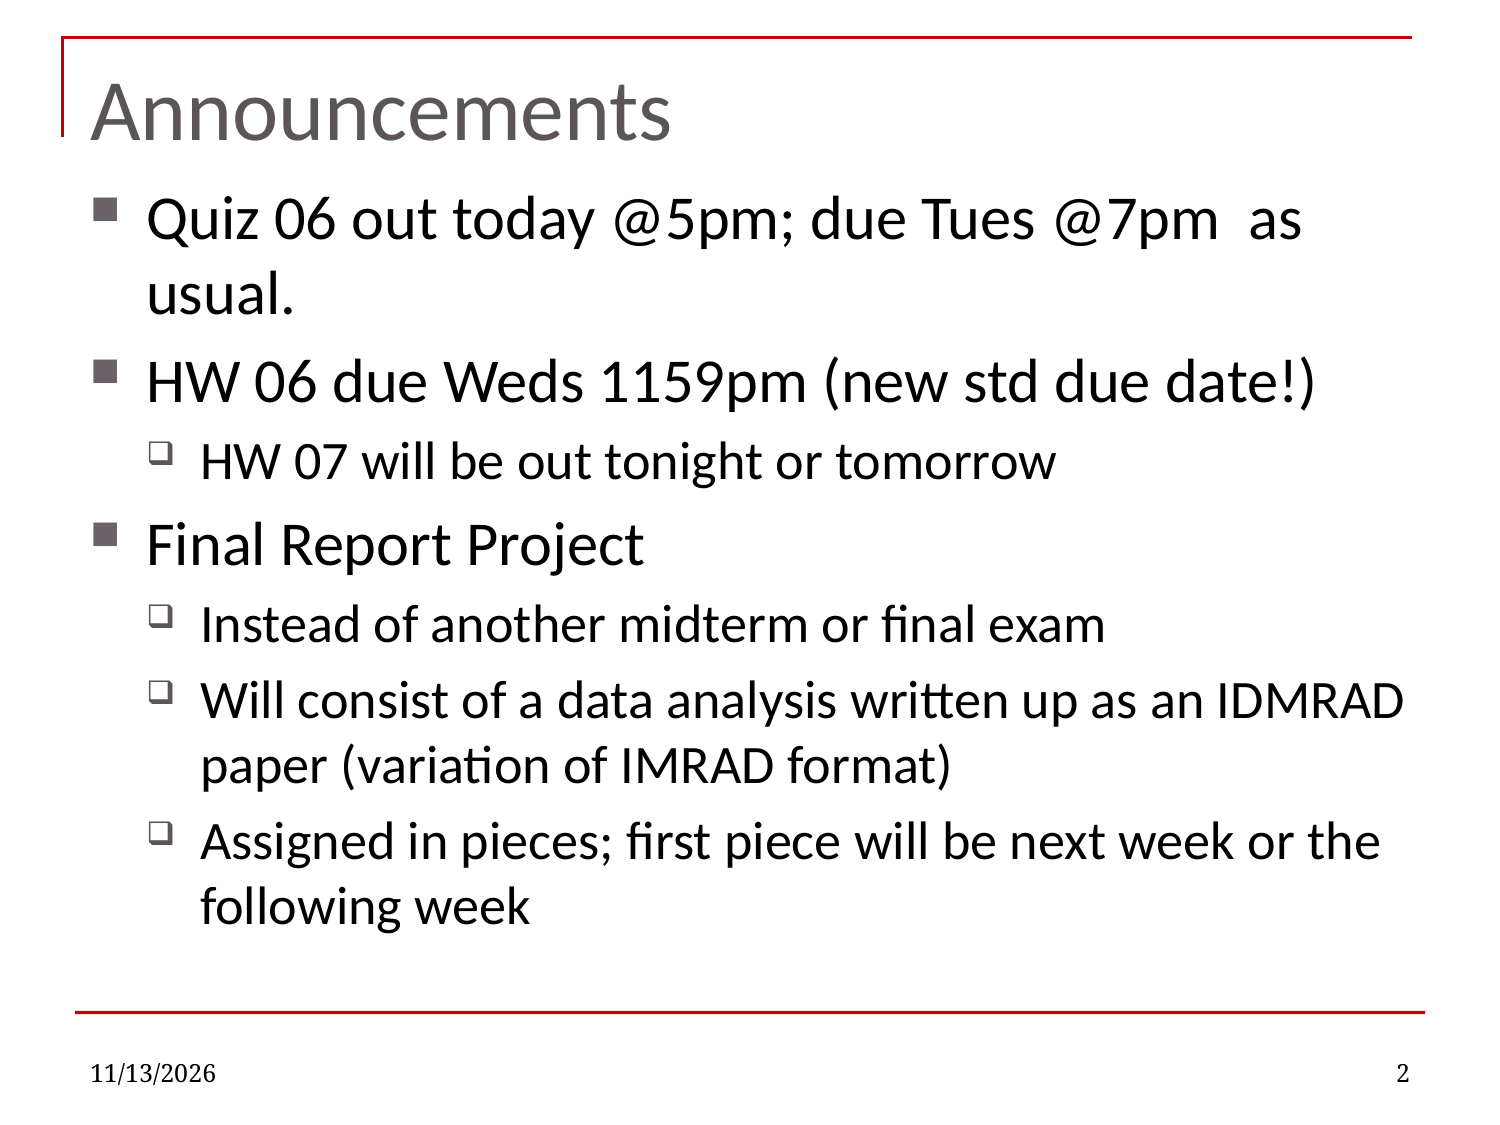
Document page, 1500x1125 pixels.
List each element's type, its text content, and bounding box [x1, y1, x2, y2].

title Announcements [75, 45, 1425, 169]
list Quiz 06 out today @5pm; due Tues @7pm as usual. HW 06 due Weds 1159pm (new std due date!) HW 07 will be out tonight or tomorrow Final Report Project Instead of another midterm or final exam Will consist of a data analysis written up as an IDMRAD paper (variation of IMRAD format) Assigned in pieces; first piece will be next week or the following week [75, 169, 1425, 996]
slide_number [75, 1024, 425, 1100]
slide_number 2 [1074, 1024, 1425, 1100]
